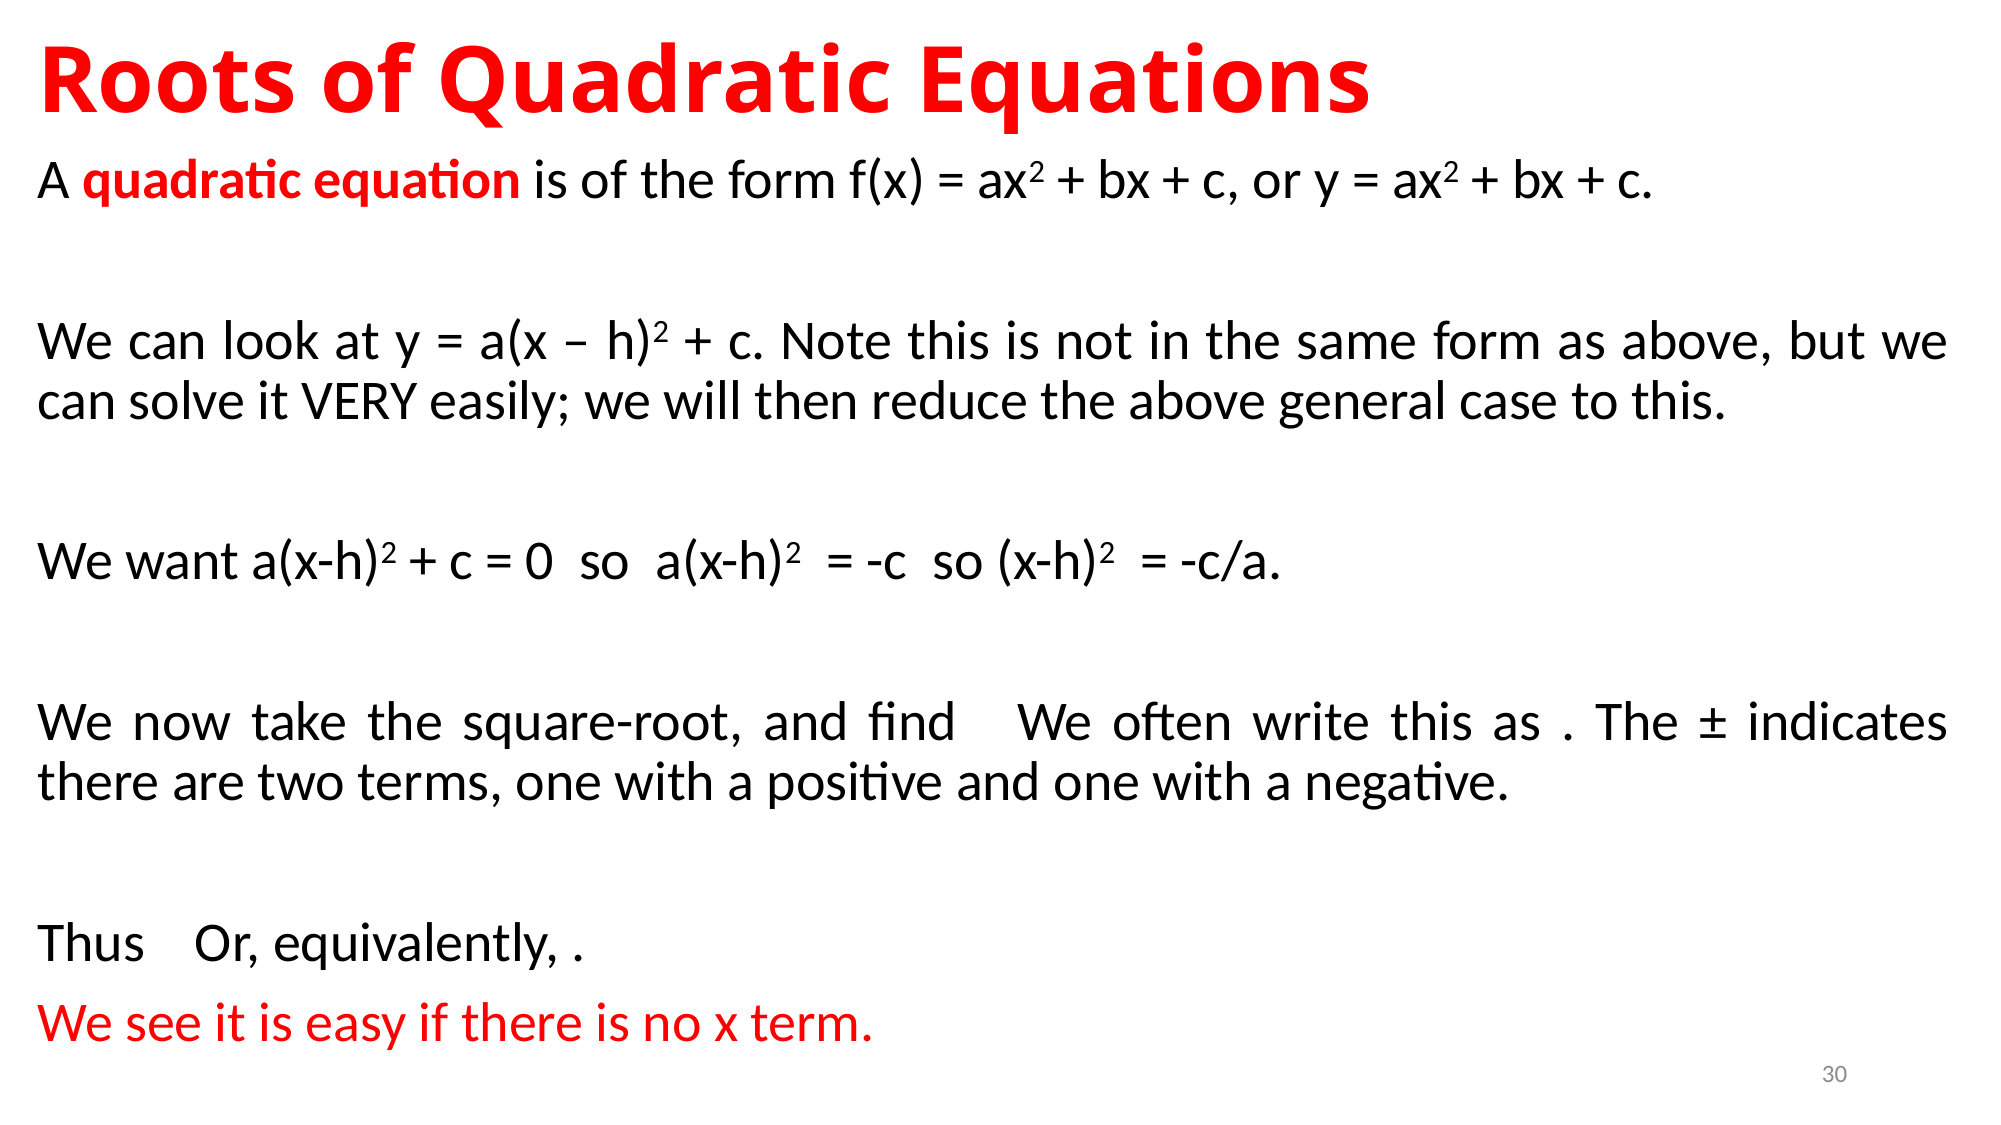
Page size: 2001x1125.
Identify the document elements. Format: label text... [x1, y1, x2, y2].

title Roots of Quadratic Equations [22, 22, 1748, 144]
slide_number 30 [1412, 1042, 1863, 1103]
